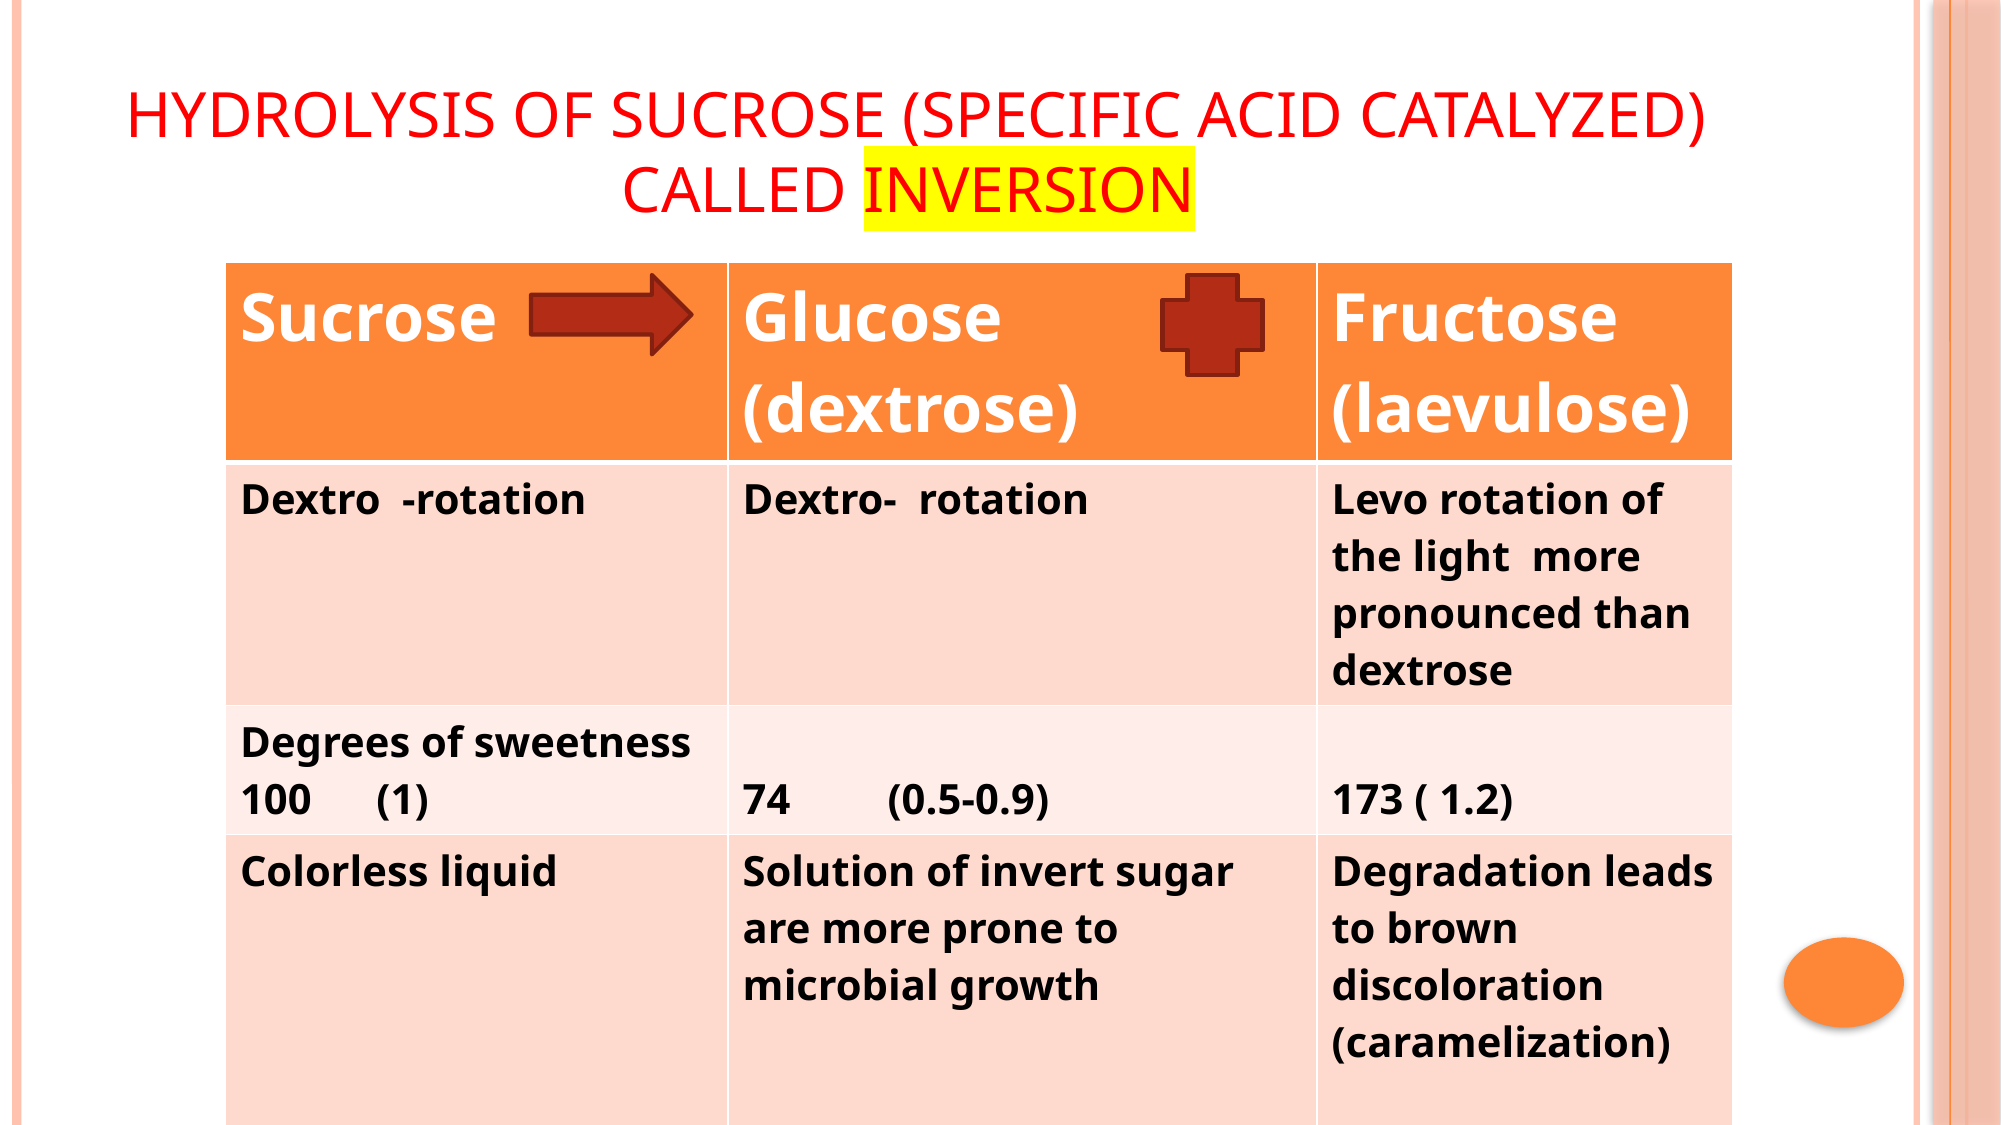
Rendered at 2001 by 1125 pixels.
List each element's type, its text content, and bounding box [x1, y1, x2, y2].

table_cell Degrees of sweetness 100 (1) [226, 706, 727, 834]
table_cell Levo rotation of the light more pronounced than dextrose [1318, 465, 1732, 705]
table_cell 74 (0.5-0.9) [729, 706, 1316, 834]
table_header Sucrose [226, 263, 727, 460]
table_cell Solution of invert sugar are more prone to microbial growth [729, 835, 1316, 1125]
table_cell Degradation leads to brown discoloration (caramelization) [1318, 835, 1732, 1125]
table_cell Colorless liquid [226, 835, 727, 1125]
title hydrolysis of sucrose (specific acid catalyzed) called inversion [99, 45, 1734, 233]
table_header Fructose (laevulose) [1318, 263, 1732, 460]
table_cell Dextro- rotation [729, 465, 1316, 705]
table_header Glucose (dextrose) [729, 263, 1316, 460]
text_box [1160, 273, 1265, 377]
table_cell Dextro -rotation [226, 465, 727, 705]
text_box [528, 272, 694, 357]
table_cell 173 ( 1.2) [1318, 706, 1732, 834]
